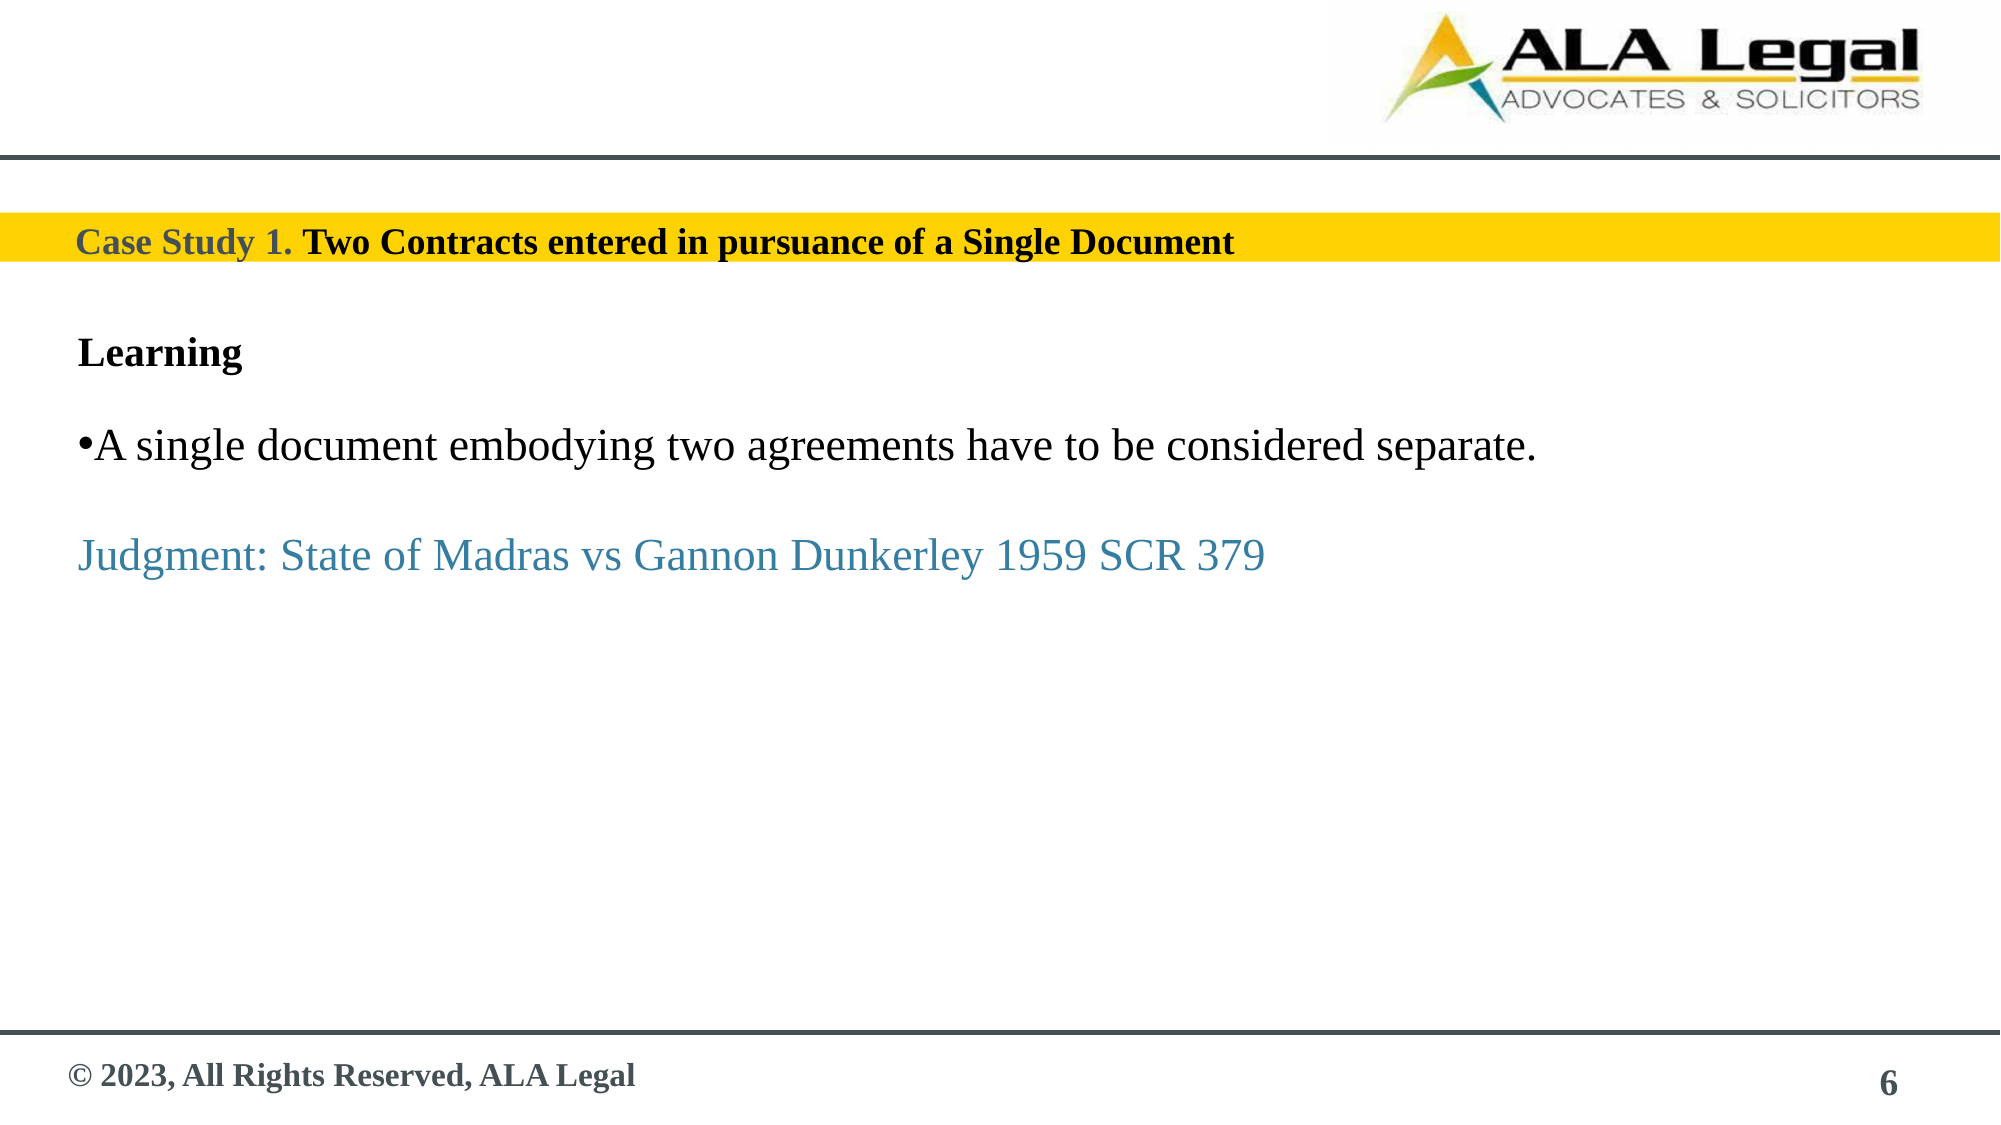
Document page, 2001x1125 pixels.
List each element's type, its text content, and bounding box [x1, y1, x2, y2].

text_box Learning A single document embodying two agreements have to be considered separate. Judgment: State of Madras vs Gannon Dunkerley 1959 SCR 379 [63, 317, 1937, 627]
picture [1329, 0, 2000, 149]
slide_number 6 [1463, 1050, 1914, 1111]
text_box Case Study 1. Two Contracts entered in pursuance of a Single Document [0, 212, 2000, 262]
text_box © 2023, All Rights Reserved, ALA Legal [52, 1033, 822, 1113]
